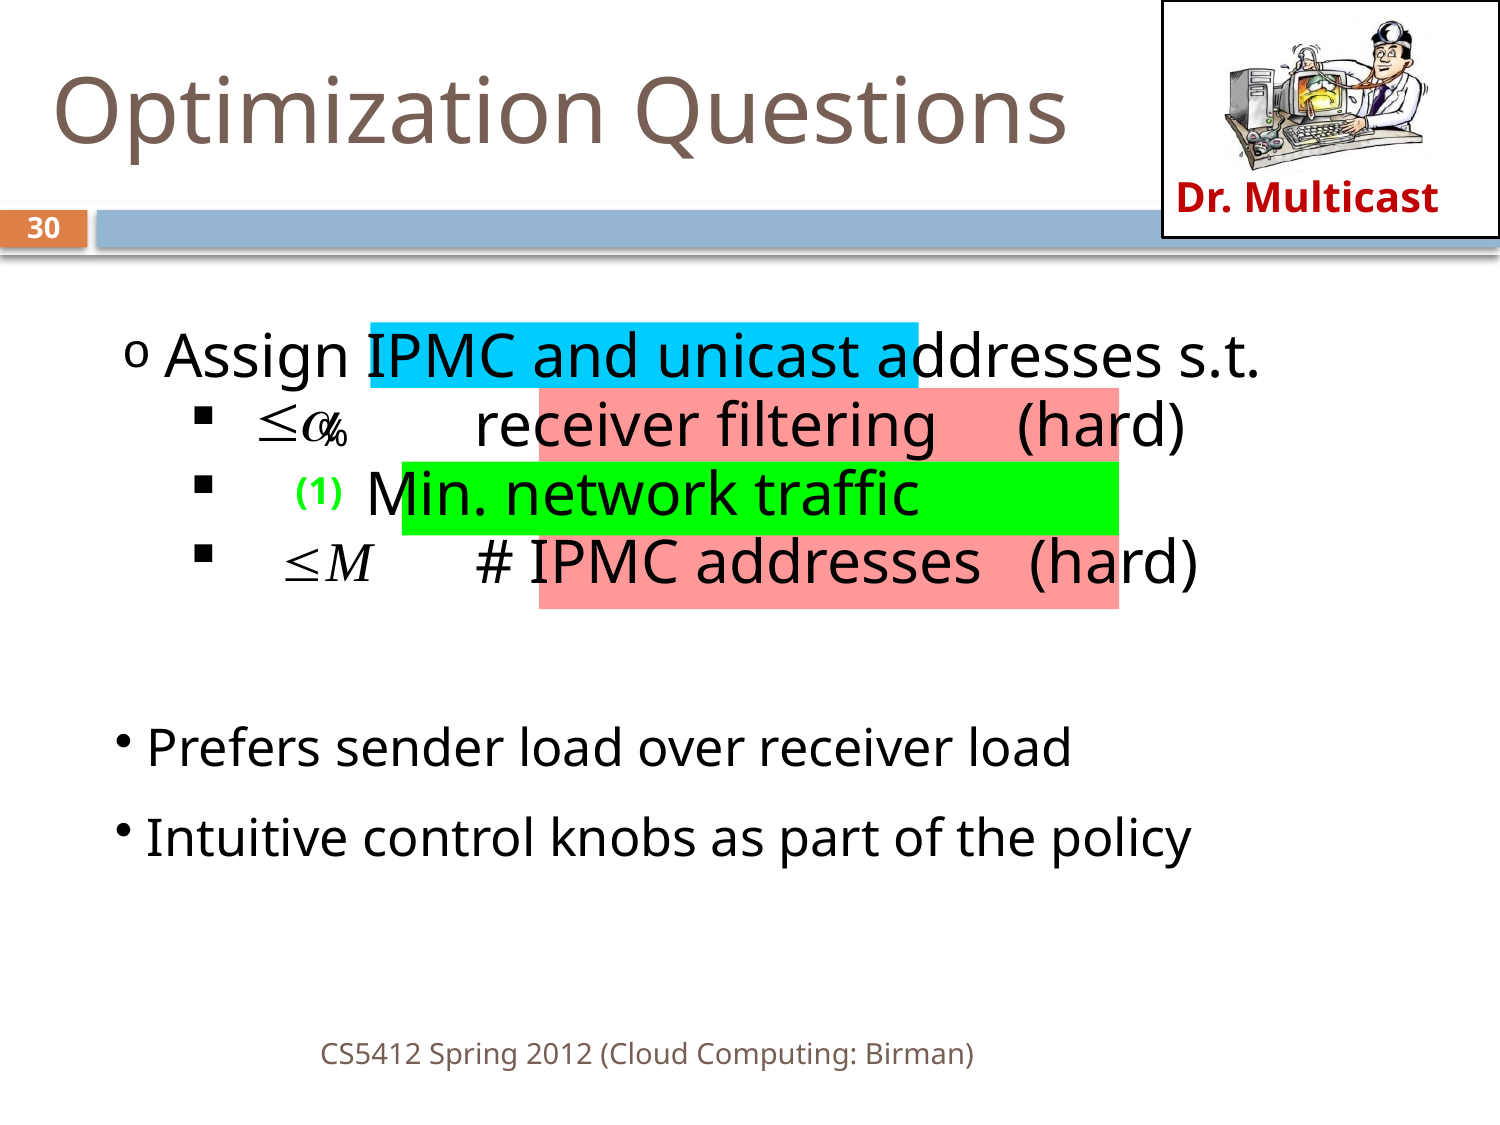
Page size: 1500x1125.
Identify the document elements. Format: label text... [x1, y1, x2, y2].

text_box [243, 387, 356, 458]
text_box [1162, 0, 1500, 238]
text_box (1) [282, 460, 399, 519]
text_box Prefers sender load over receiver load Intuitive control knobs as part of the policy [101, 712, 1452, 1051]
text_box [271, 534, 389, 592]
slide_number 30 [0, 208, 88, 249]
footer CS5412 Spring 2012 (Cloud Computing: Birman) [99, 1024, 990, 1085]
text_box Assign IPMC and unicast addresses s.t. % receiver filtering (hard) Min. network traffic # IPMC addresses (hard) [37, 322, 1445, 783]
title Optimization Questions [51, 60, 1156, 195]
